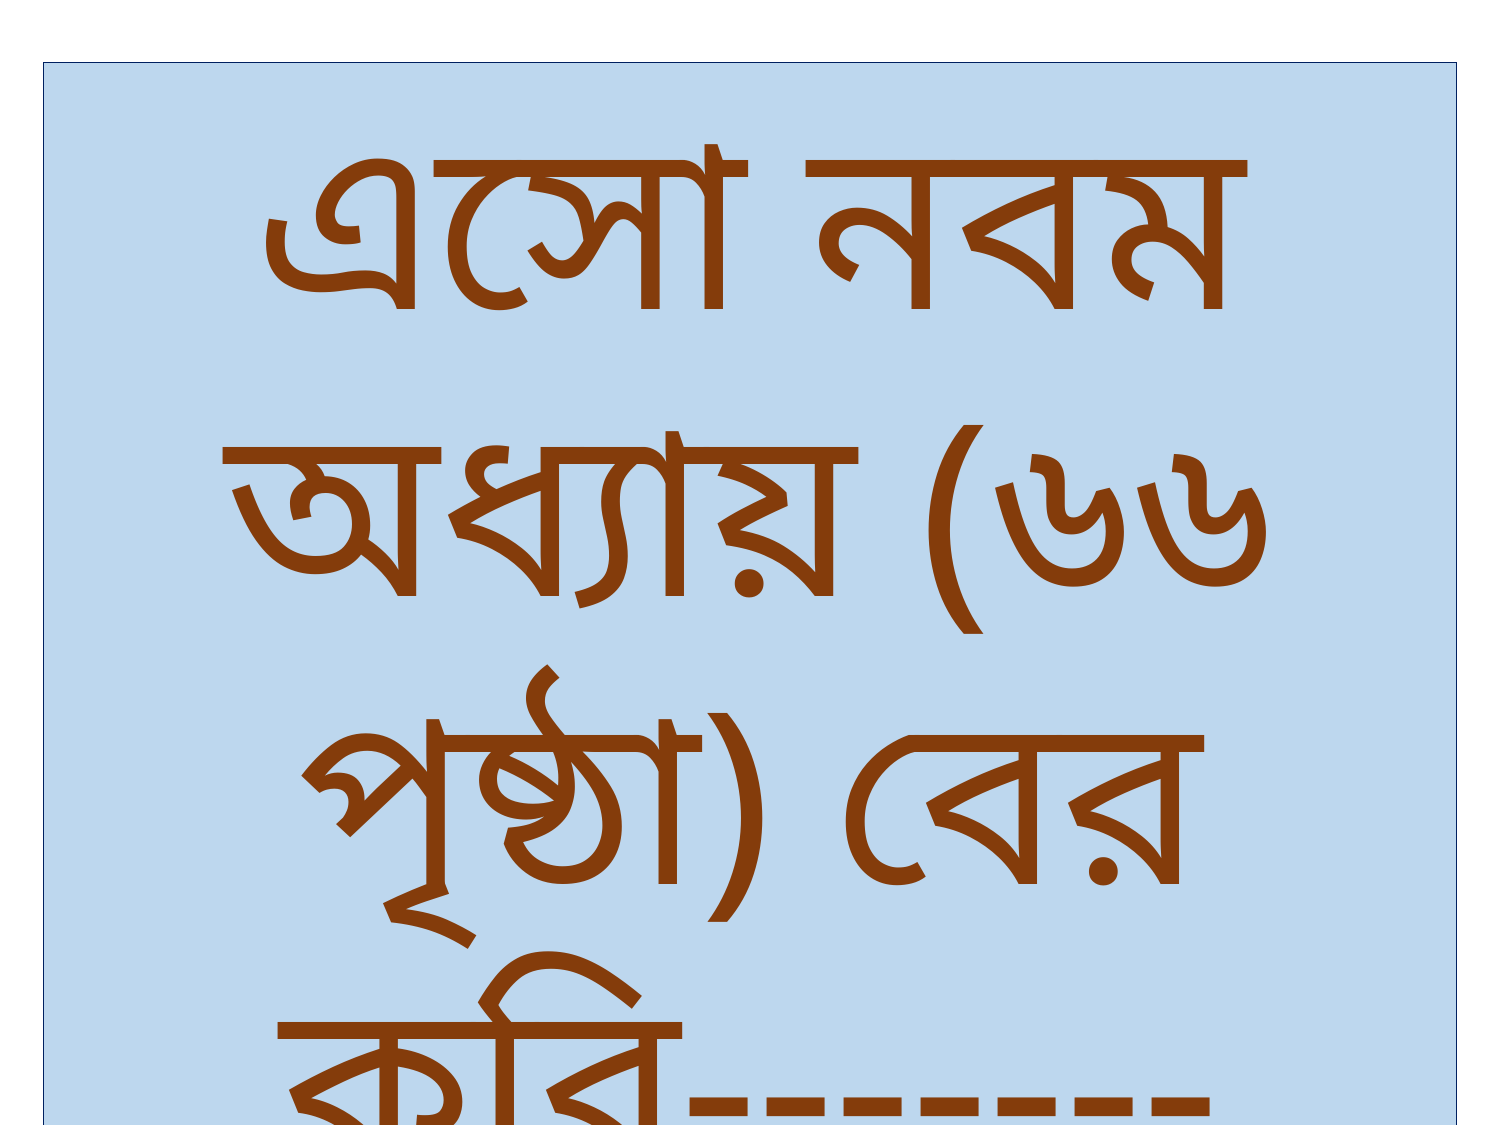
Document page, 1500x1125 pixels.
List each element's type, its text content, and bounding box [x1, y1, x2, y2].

text_box এসো নবম অধ্যায় (৬৬ পৃষ্ঠা) বের করি------- [43, 62, 1457, 1125]
